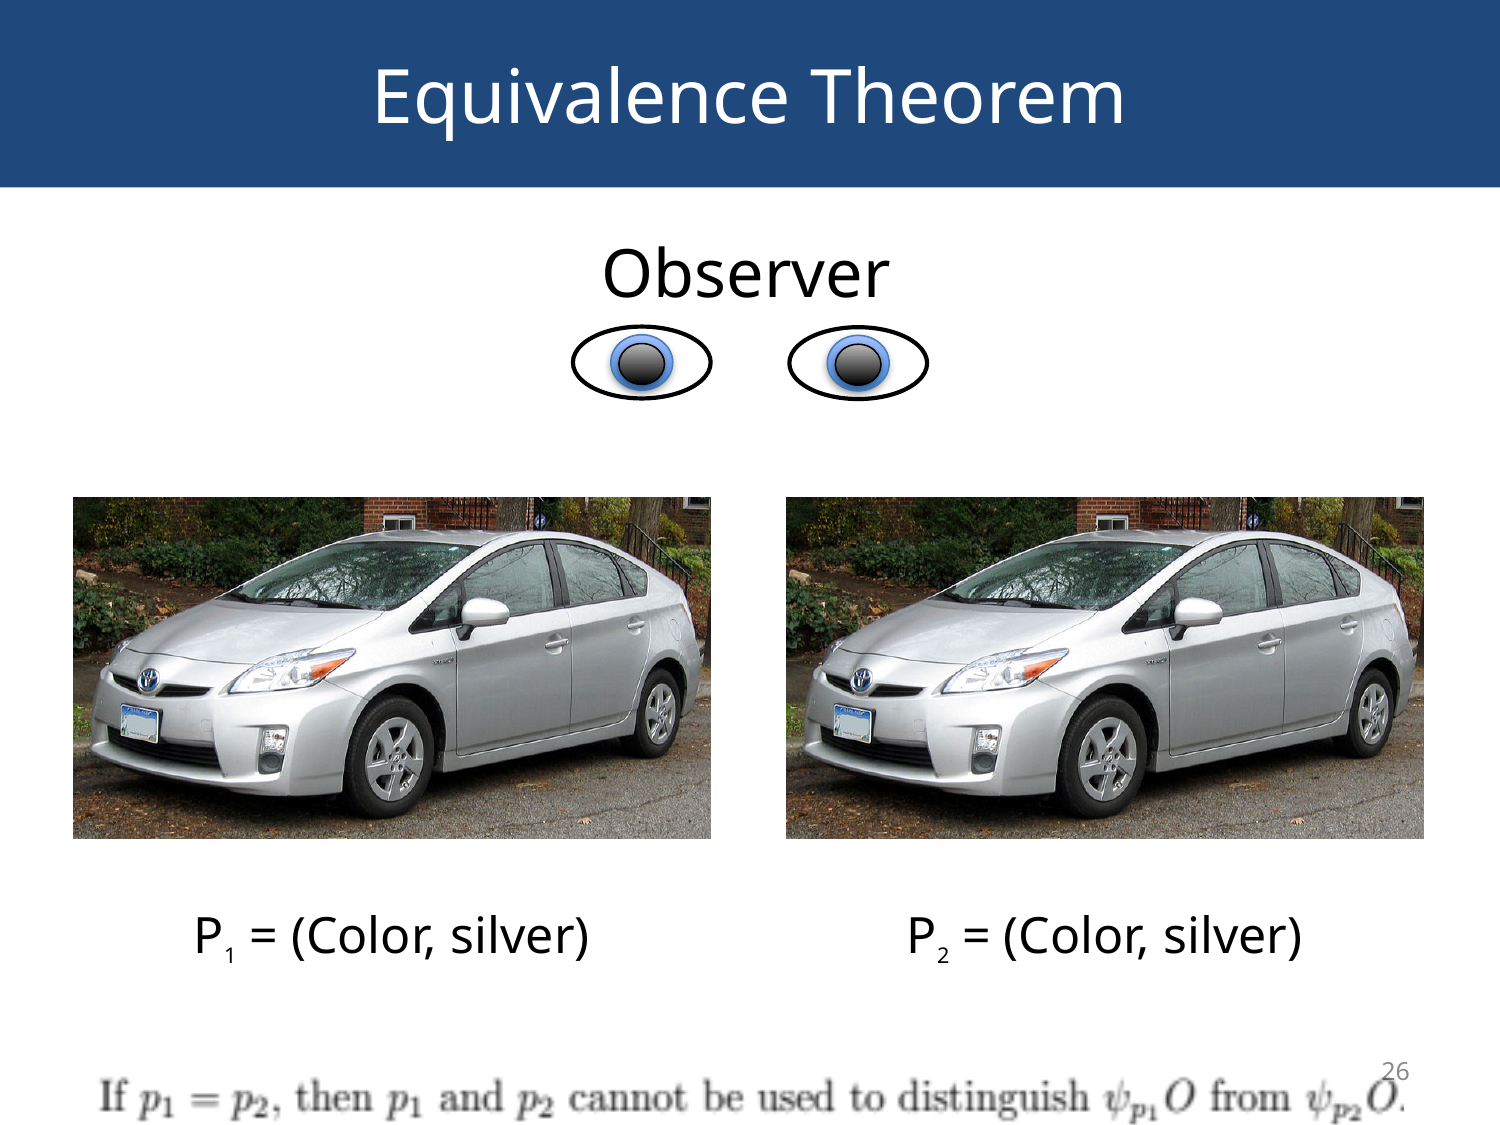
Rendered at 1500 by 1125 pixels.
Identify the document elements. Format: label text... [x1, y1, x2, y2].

title Equivalence Theorem [0, 0, 1500, 188]
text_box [572, 223, 928, 400]
slide_number 26 [1074, 1042, 1425, 1103]
picture [786, 497, 1424, 839]
picture [73, 497, 711, 839]
text_box P2 = (Color, silver) [892, 896, 1318, 975]
text_box P1 = (Color, silver) [179, 896, 605, 975]
picture [95, 1072, 1405, 1125]
